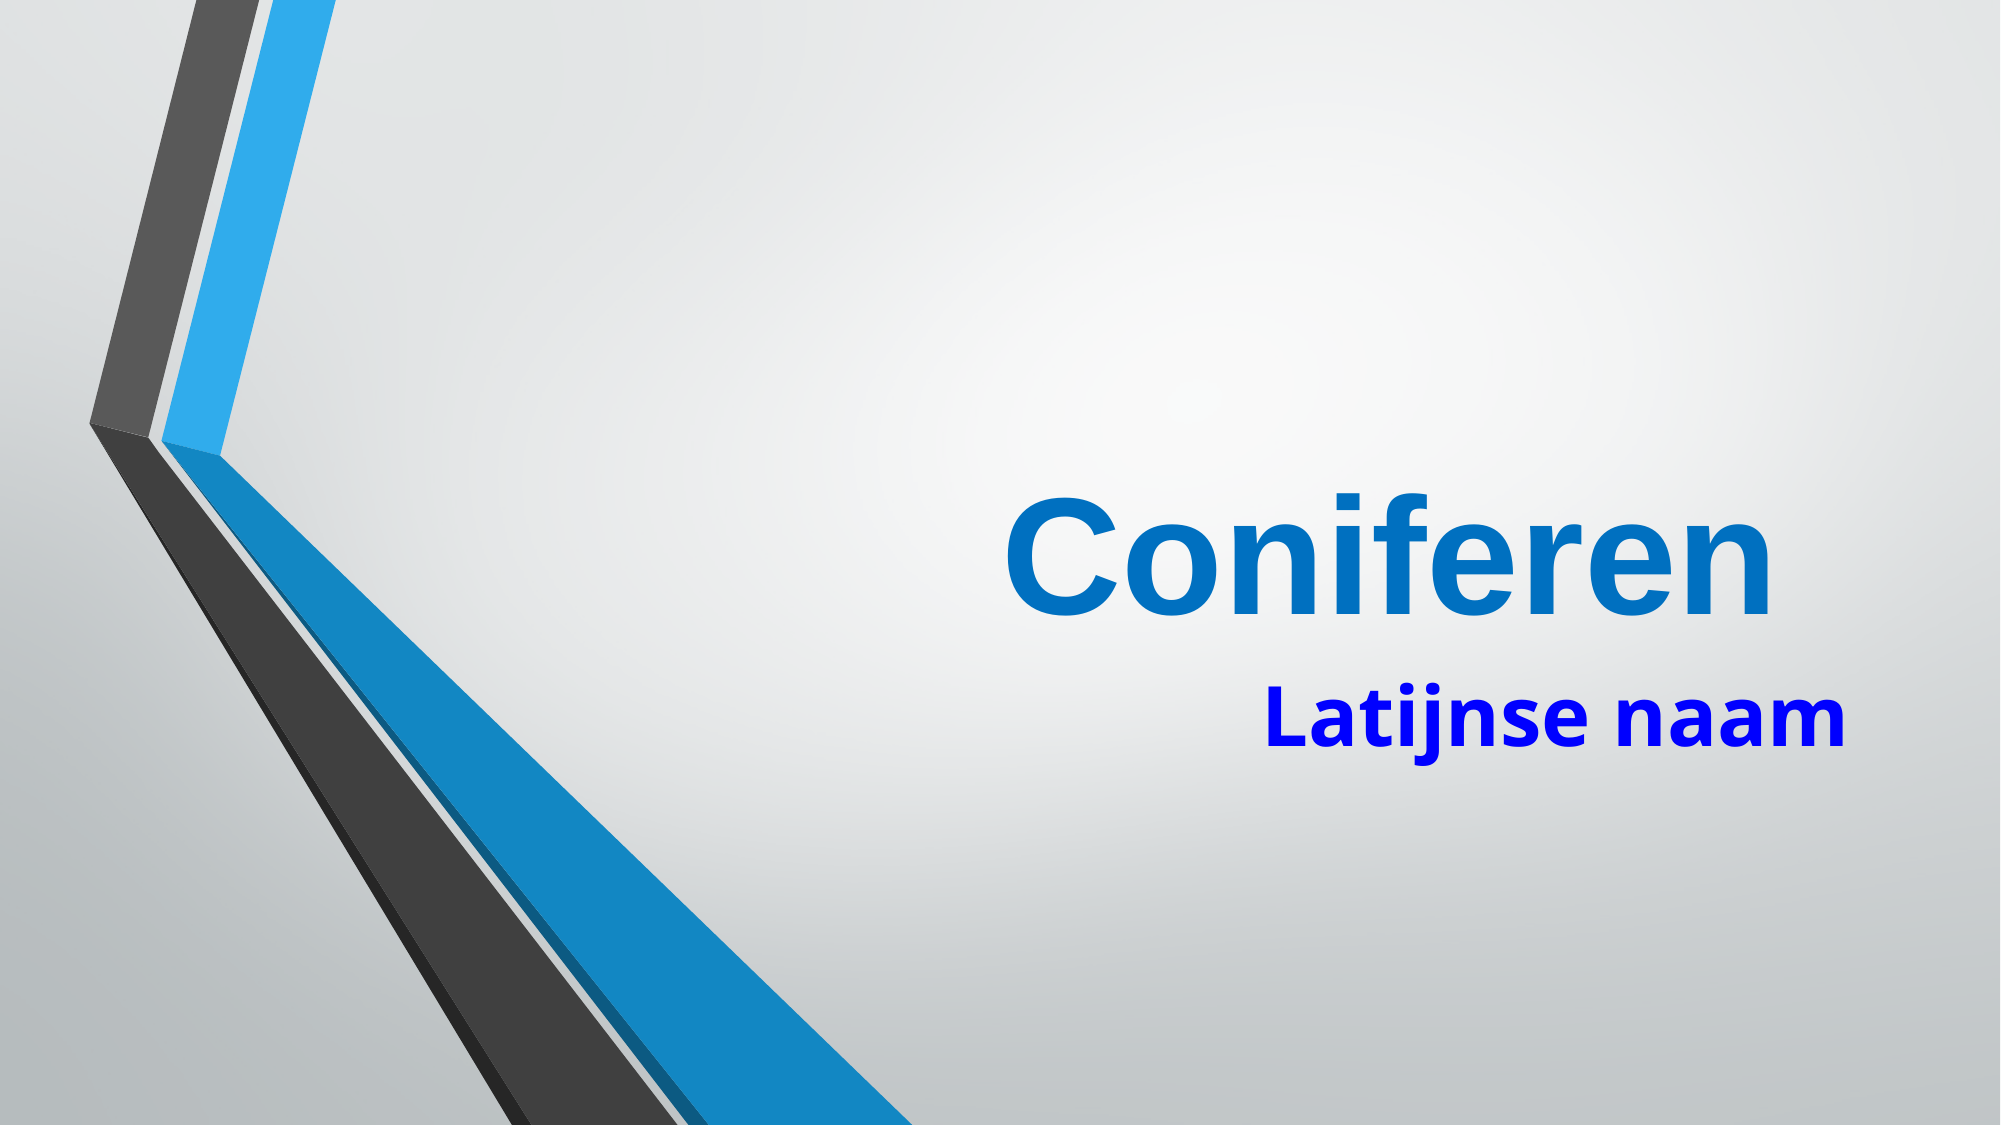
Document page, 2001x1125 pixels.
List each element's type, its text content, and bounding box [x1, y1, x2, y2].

subtitle Latijnse naam [740, 655, 1887, 884]
title Coniferen [480, 226, 1887, 656]
